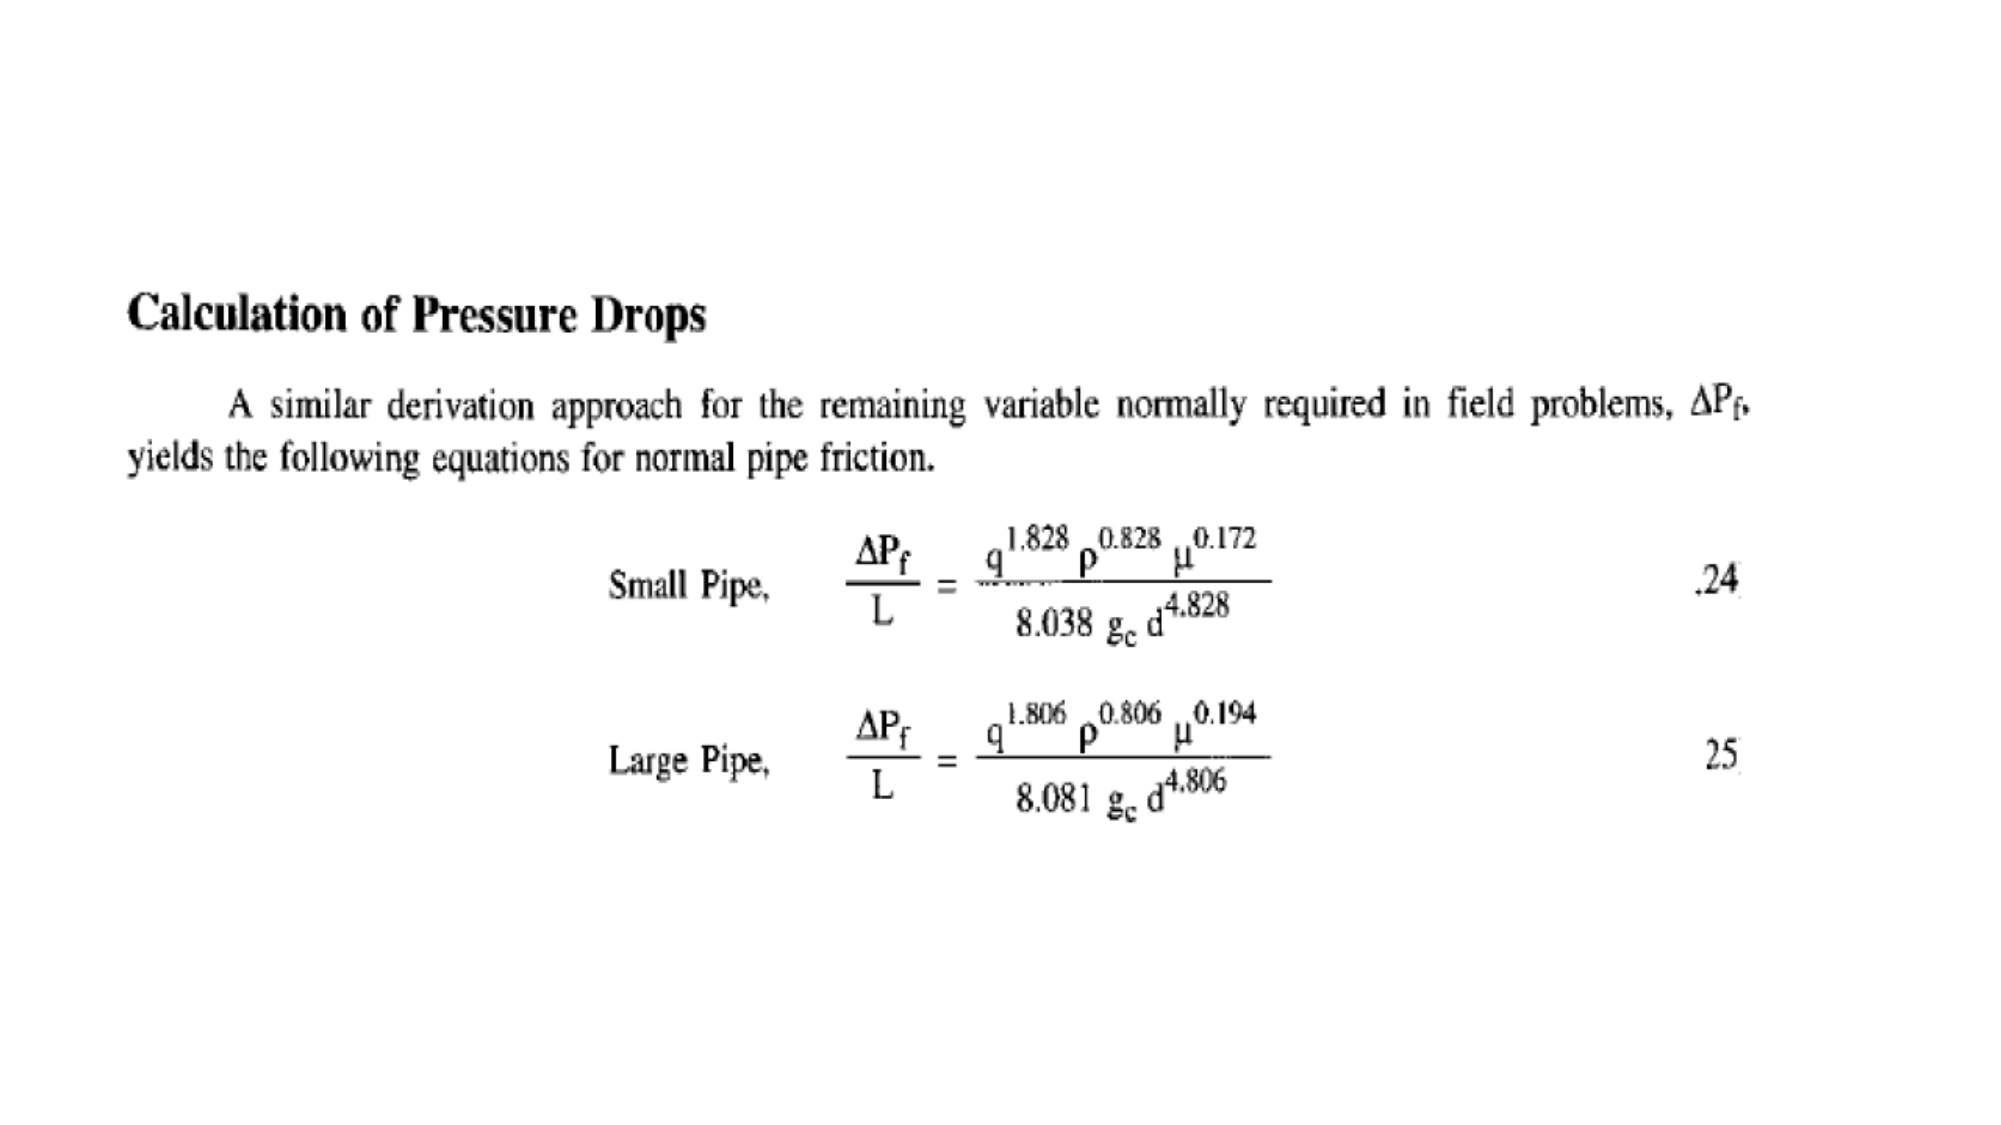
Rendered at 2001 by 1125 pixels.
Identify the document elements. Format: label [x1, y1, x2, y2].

picture [63, 278, 1937, 846]
